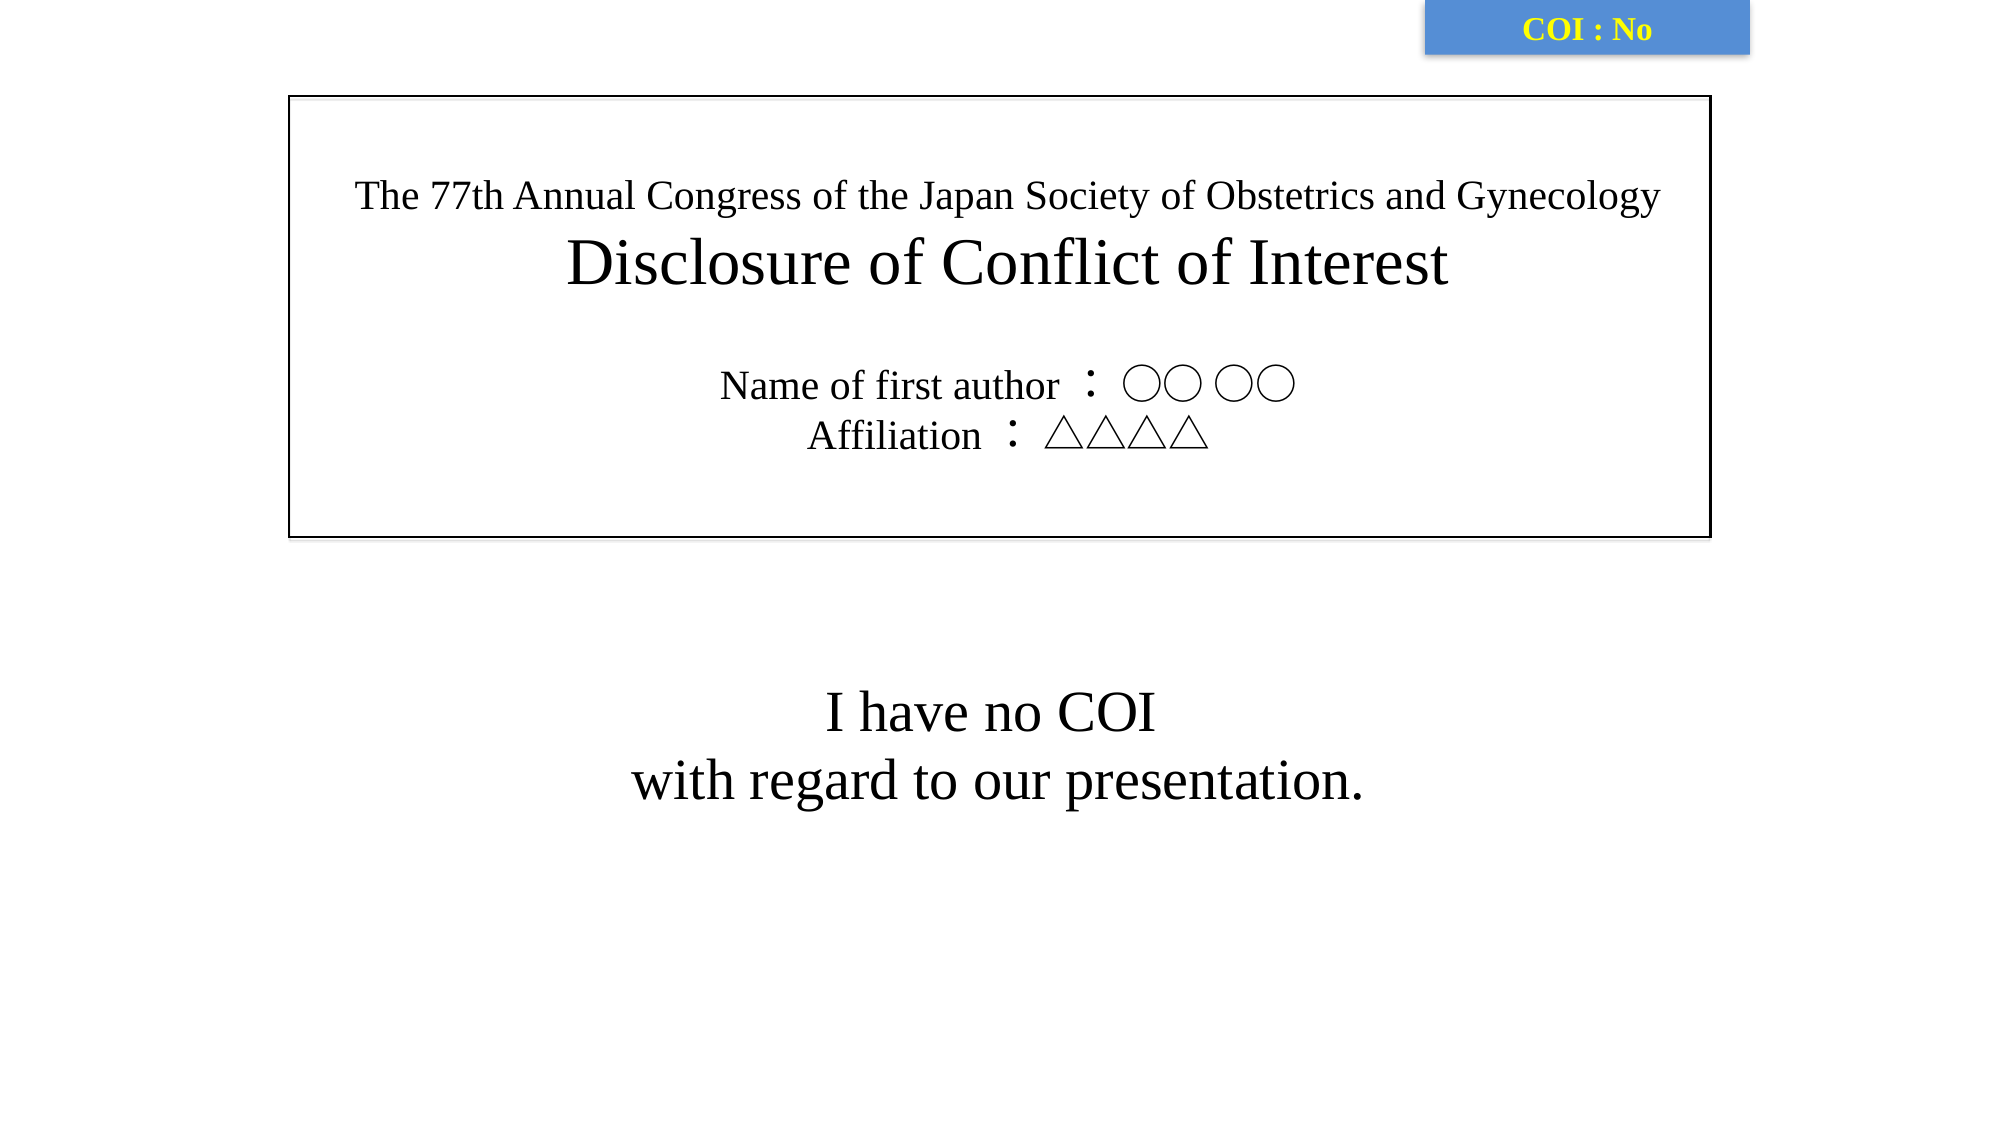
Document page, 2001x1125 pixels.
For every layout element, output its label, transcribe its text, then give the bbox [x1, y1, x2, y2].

text_box [289, 95, 1711, 538]
text_box I have no COI with regard to our presentation. [372, 679, 1625, 842]
text_box COI : No [1425, 0, 1750, 55]
title The 77th Annual Congress of the Japan Society of Obstetrics and Gynecology Disclosure of Conflict of Interest Name of first author： ○○ ○○ Affiliation： △△△△ [267, 95, 1750, 591]
